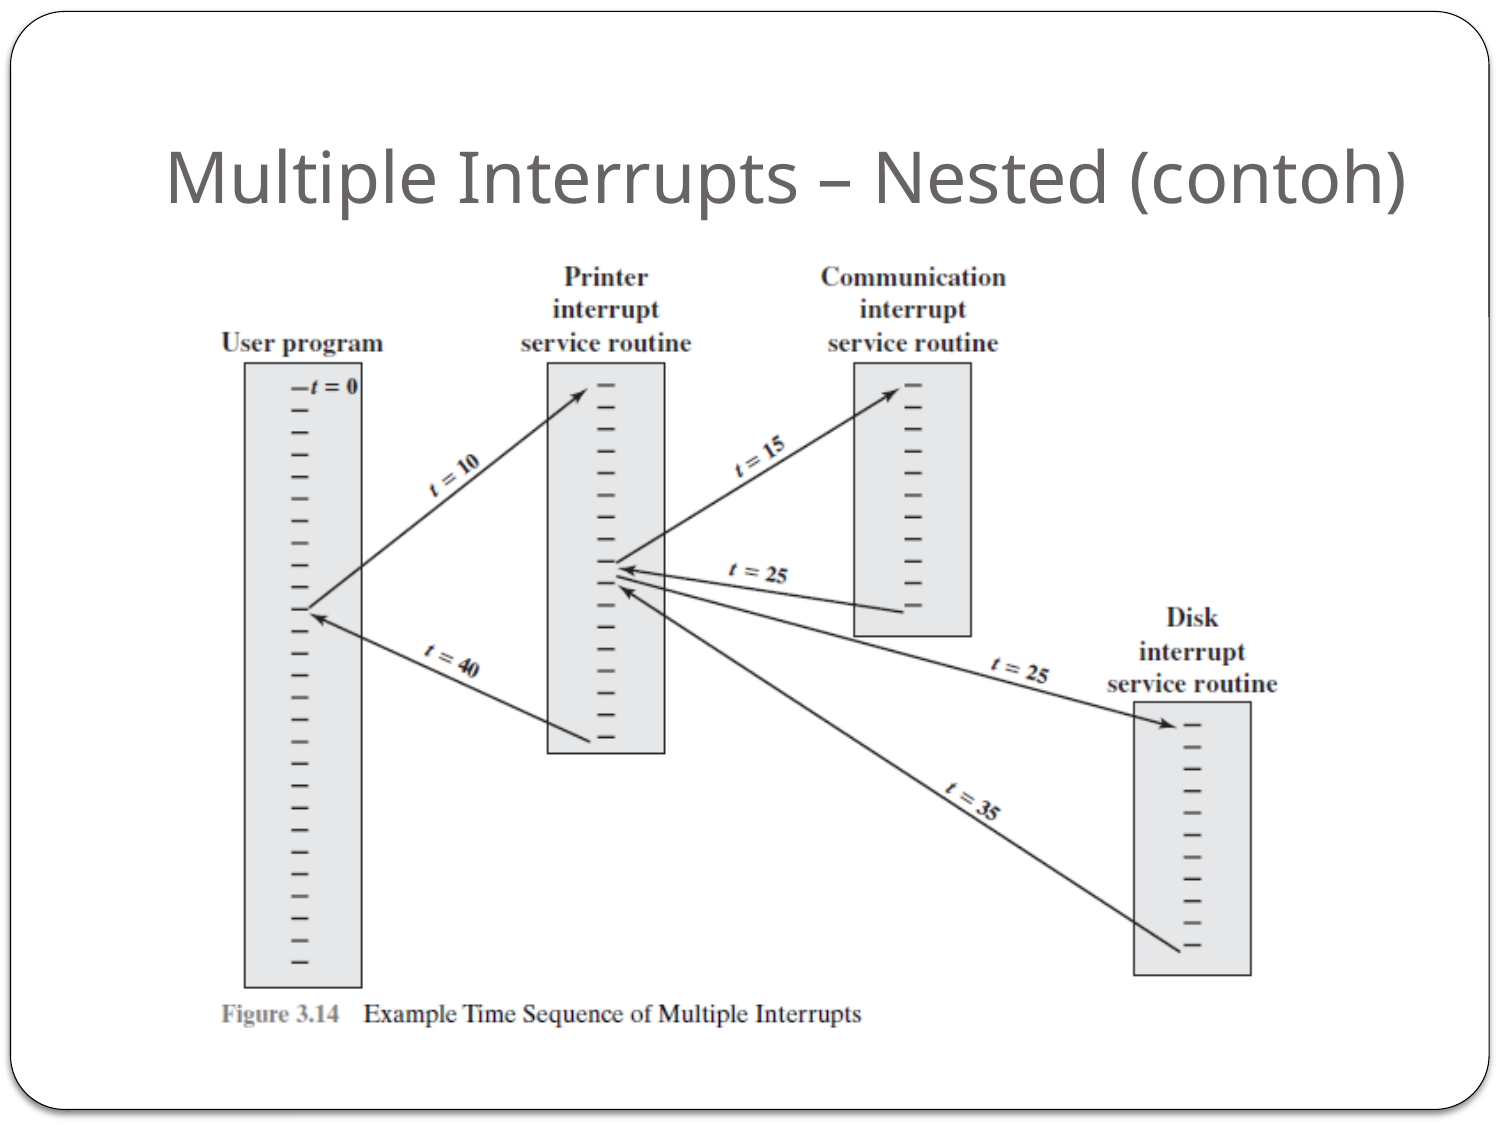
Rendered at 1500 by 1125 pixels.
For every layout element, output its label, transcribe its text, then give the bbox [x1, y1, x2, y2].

picture [199, 249, 1301, 1044]
title Multiple Interrupts – Nested (contoh) [150, 45, 1425, 233]
